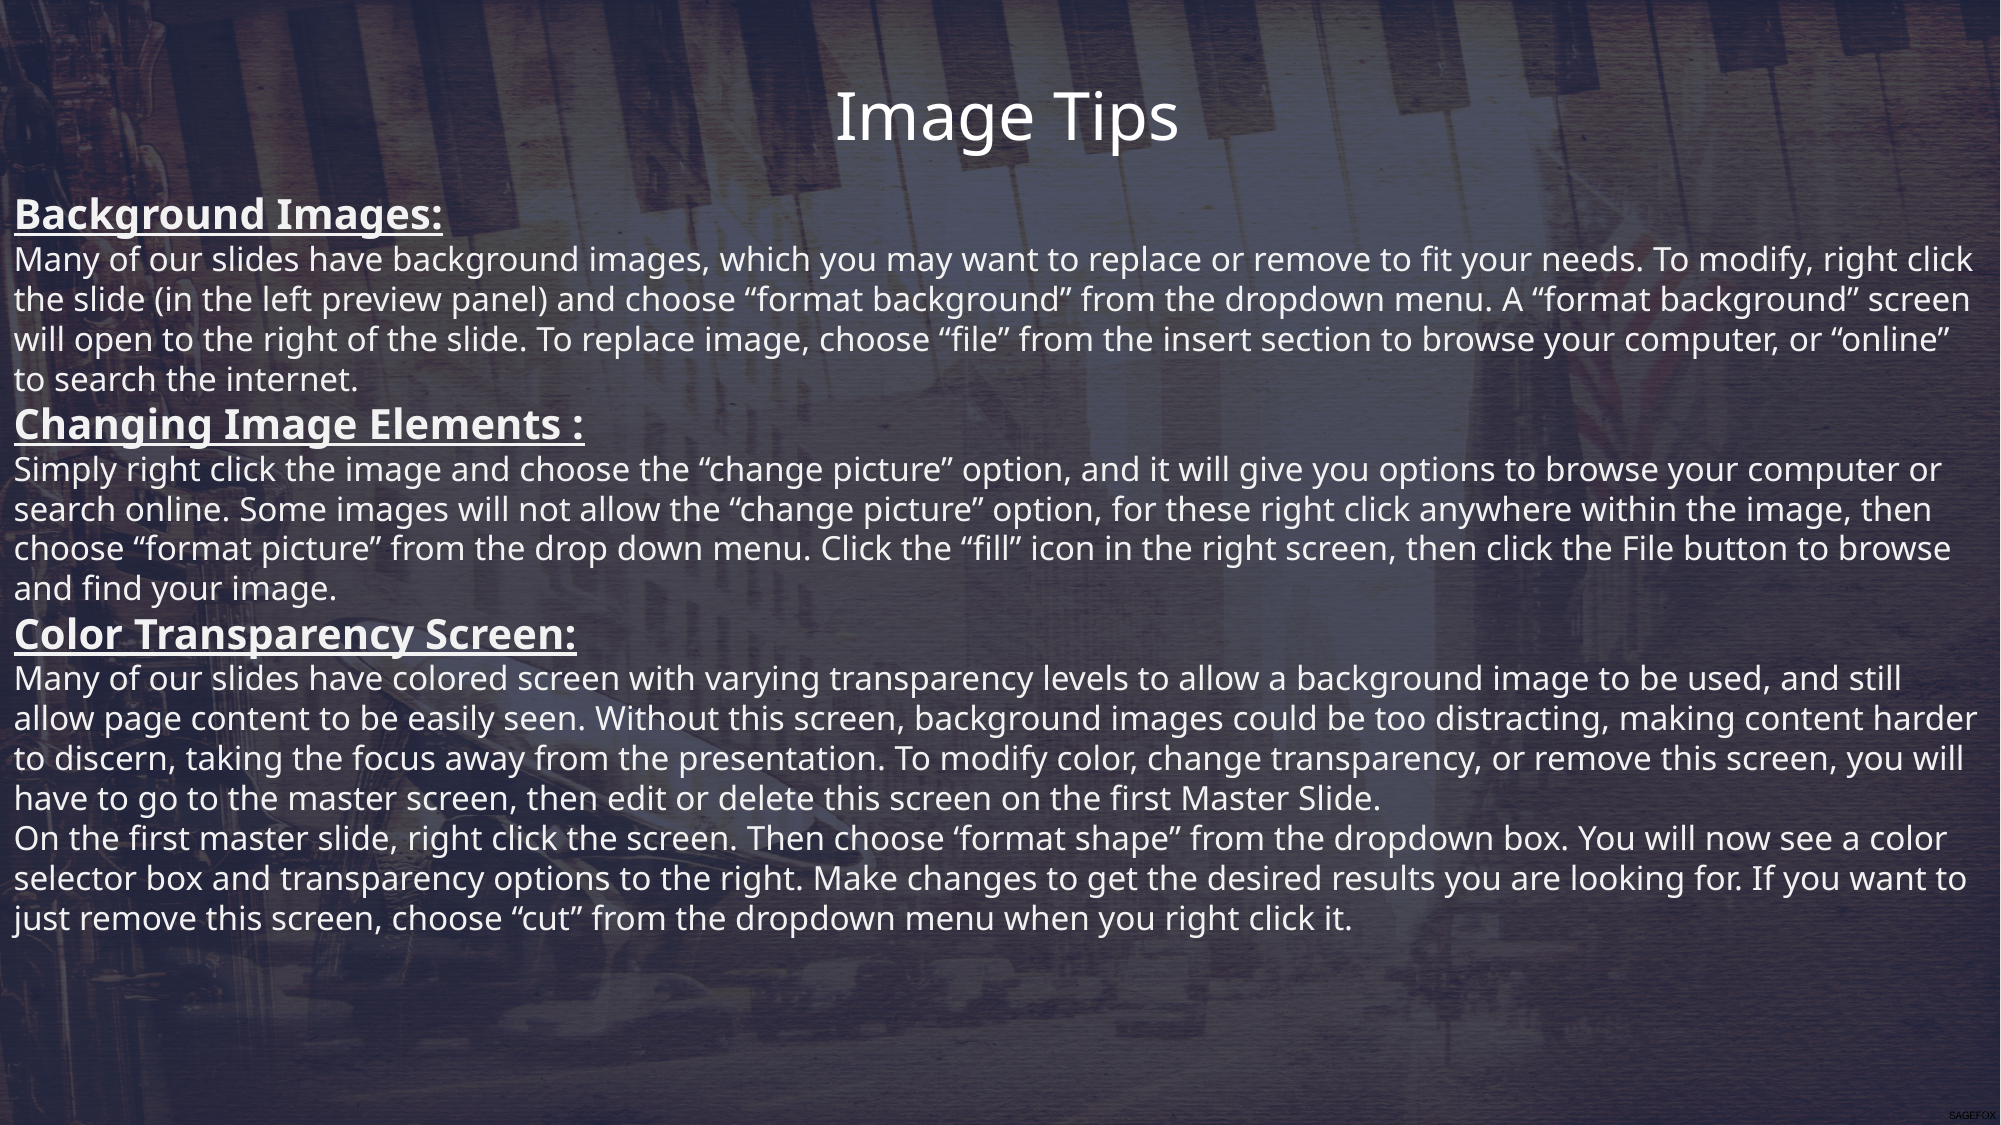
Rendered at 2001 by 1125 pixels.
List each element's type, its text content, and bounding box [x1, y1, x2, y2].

title Image Tips [597, 59, 1420, 177]
text_box Background Images: Many of our slides have background images, which you may want to replace or remove to fit your needs. To modify, right click the slide (in the left preview panel) and choose “format background” from the dropdown menu. A “format background” screen will open to the right of the slide. To replace image, choose “file” from the insert section to browse your computer, or “online” to search the internet. Changing Image Elements : Simply right click the image and choose the “change picture” option, and it will give you options to browse your computer or search online. Some images will not allow the “change picture” option, for these right click anywhere within the image, then choose “format picture” from the drop down menu. Click the “fill” icon in the right screen, then click the File button to browse and find your image. Color Transparency Screen: Many of our slides have colored screen with varying transparency levels to allow a background image to be used, and still allow page content to be easily seen. Without this screen, background images could be too distracting, making content harder to discern, taking the focus away from the presentation. To modify color, change transparency, or remove this screen, you will have to go to the master screen, then edit or delete this screen on the first Master Slide. On the first master slide, right click the screen. Then choose ‘format shape” from the dropdown box. You will now see a color selector box and transparency options to the right. Make changes to get the desired results you are looking for. If you want to just remove this screen, choose “cut” from the dropdown menu when you right click it. [0, 0, 2000, 1125]
